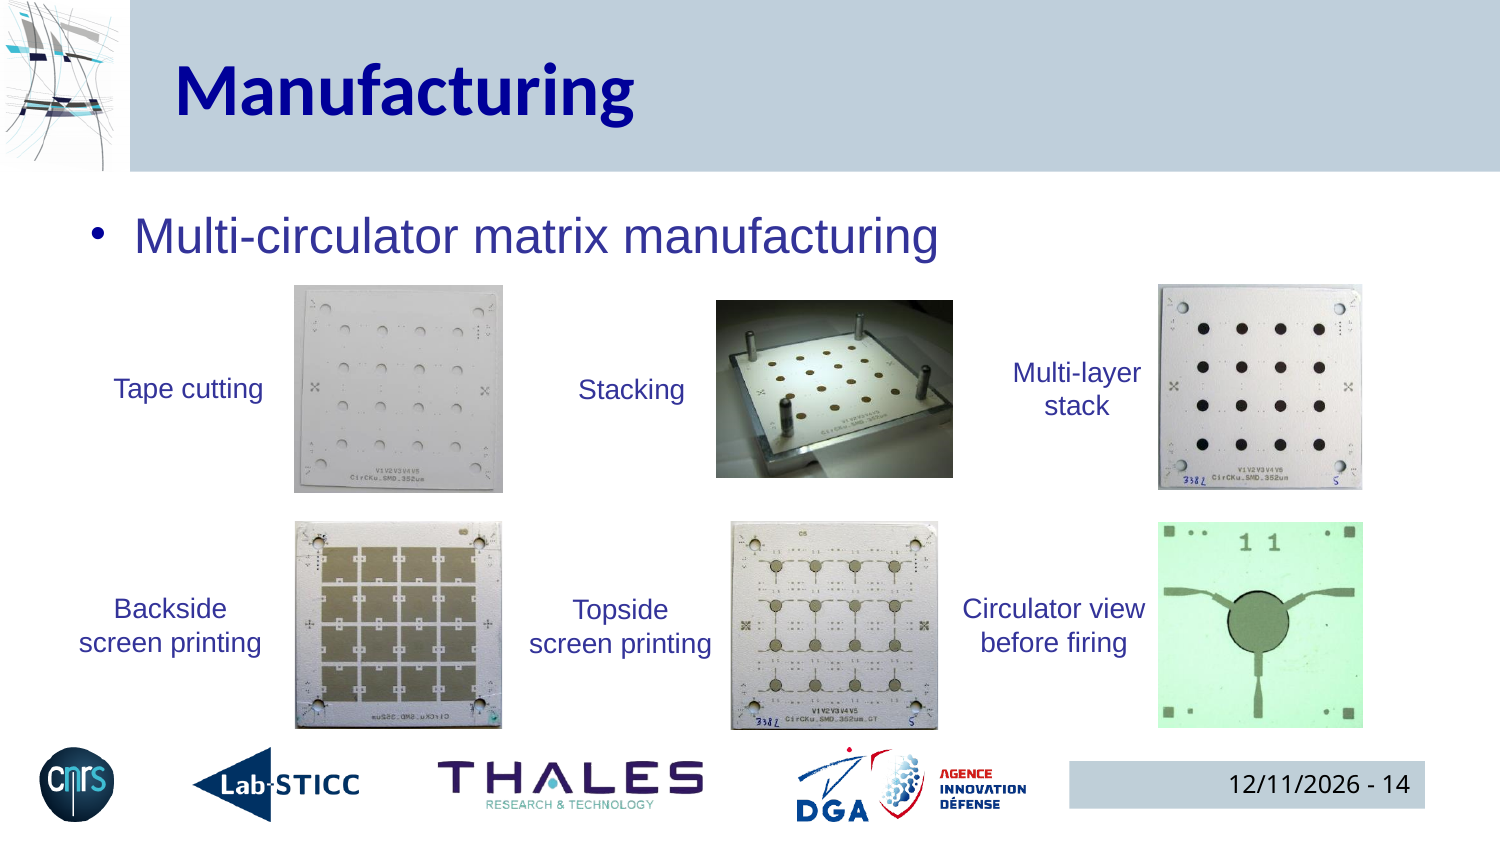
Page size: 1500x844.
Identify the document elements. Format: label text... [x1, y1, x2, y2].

picture [1157, 522, 1363, 728]
picture [1157, 284, 1363, 490]
title Manufacturing [129, 0, 1500, 172]
picture [716, 299, 953, 478]
text_box Stacking [541, 364, 700, 413]
picture [39, 747, 114, 822]
text_box Circulator view before firing [943, 583, 1152, 666]
picture [294, 520, 503, 729]
text_box Topside screen printing [509, 584, 725, 667]
picture [294, 285, 503, 493]
text_box Multi-layer stack [984, 346, 1152, 429]
picture [730, 521, 939, 730]
picture [437, 761, 703, 809]
picture [192, 747, 359, 822]
picture [797, 747, 1028, 822]
text_box Tape cutting [93, 362, 279, 411]
text_box Multi-circulator matrix manufacturing [75, 195, 1413, 271]
text_box Backside screen printing [62, 583, 279, 666]
footer 15/10/2024 - 14 [1069, 761, 1425, 809]
